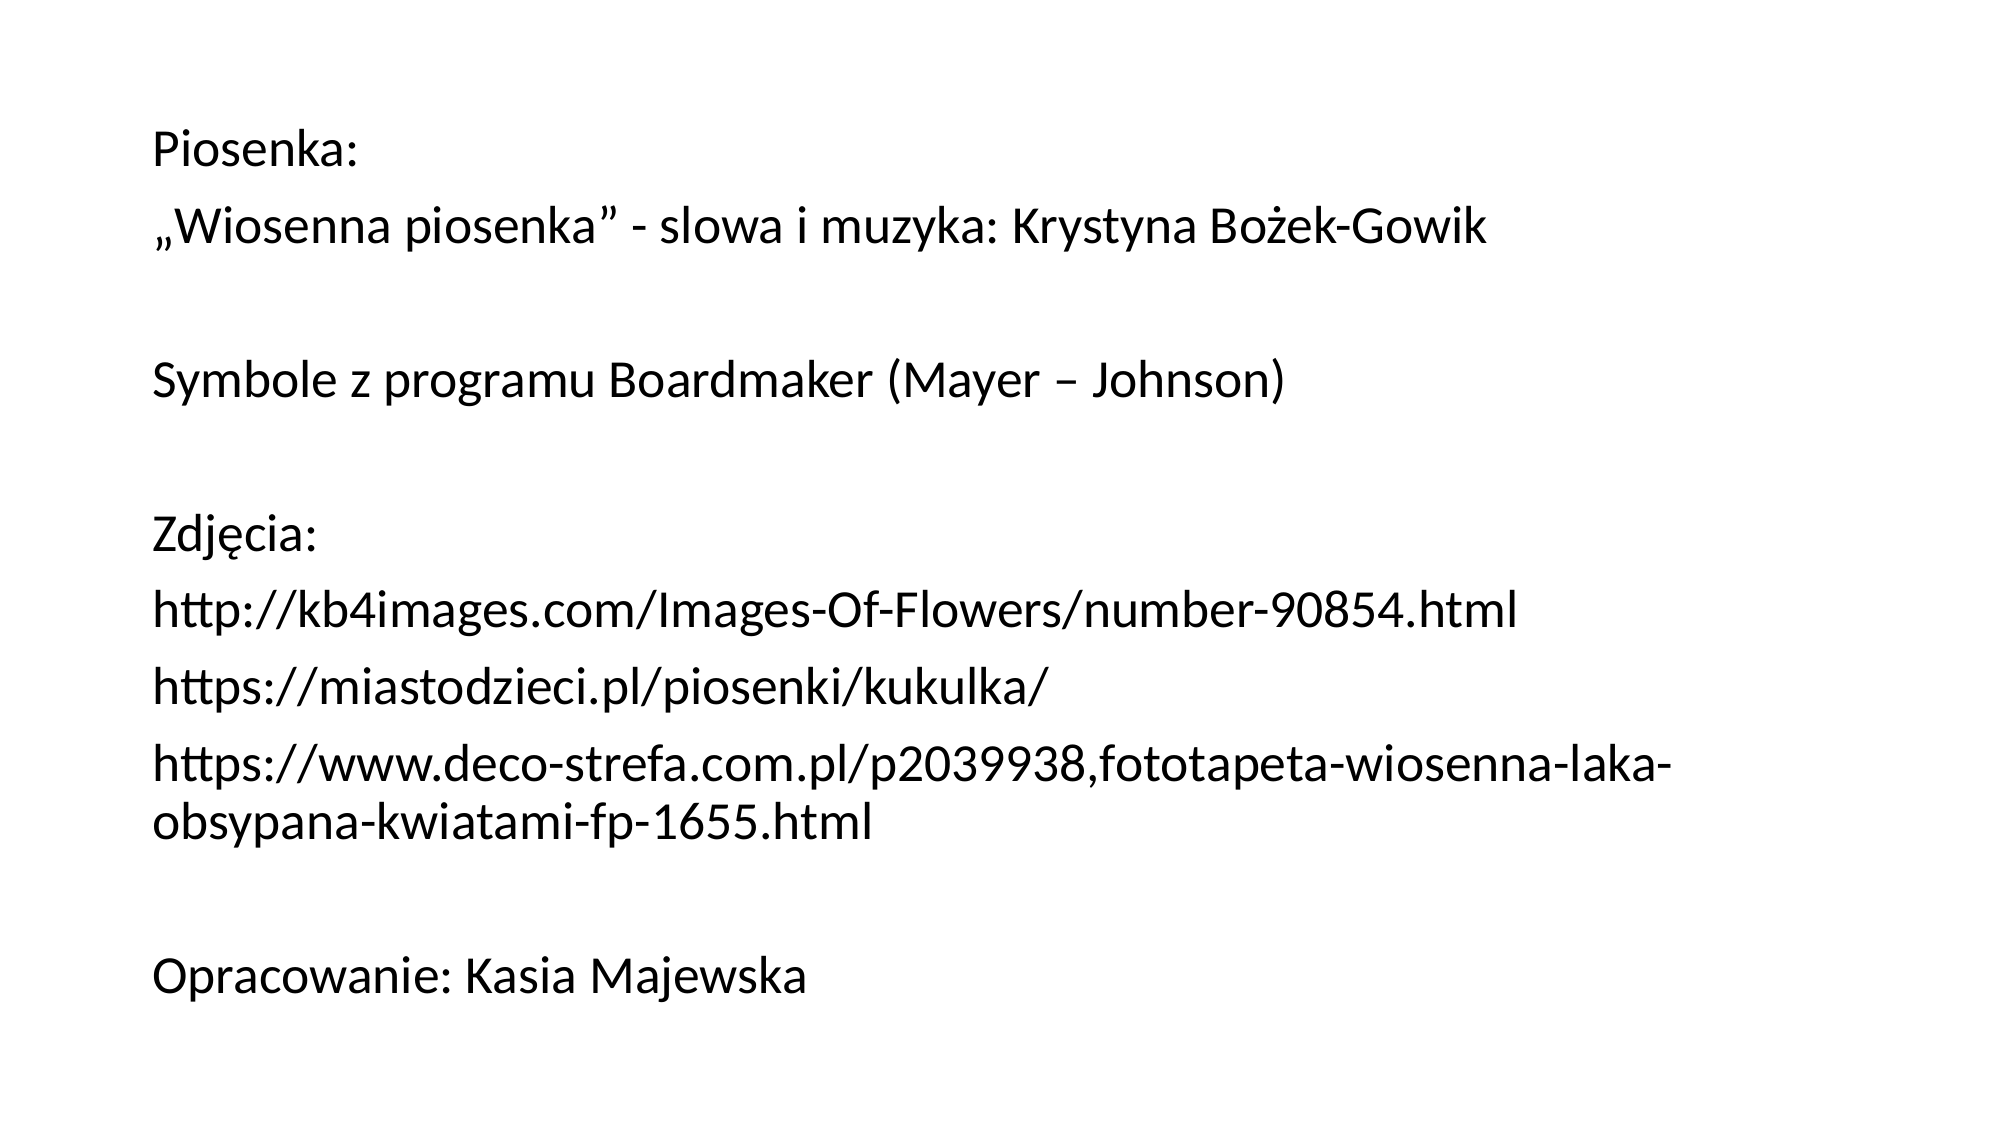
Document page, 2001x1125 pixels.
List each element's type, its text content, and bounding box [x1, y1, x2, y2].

list Piosenka: „Wiosenna piosenka” - slowa i muzyka: Krystyna Bożek-Gowik Symbole z programu Boardmaker (Mayer – Johnson) Zdjęcia: http://kb4images.com/Images-Of-Flowers/number-90854.html https://miastodzieci.pl/piosenki/kukulka/ https://www.deco-strefa.com.pl/p2039938,fototapeta-wiosenna-laka-obsypana-kwiatami-fp-1655.html Opracowanie: Kasia Majewska [137, 112, 1863, 1014]
